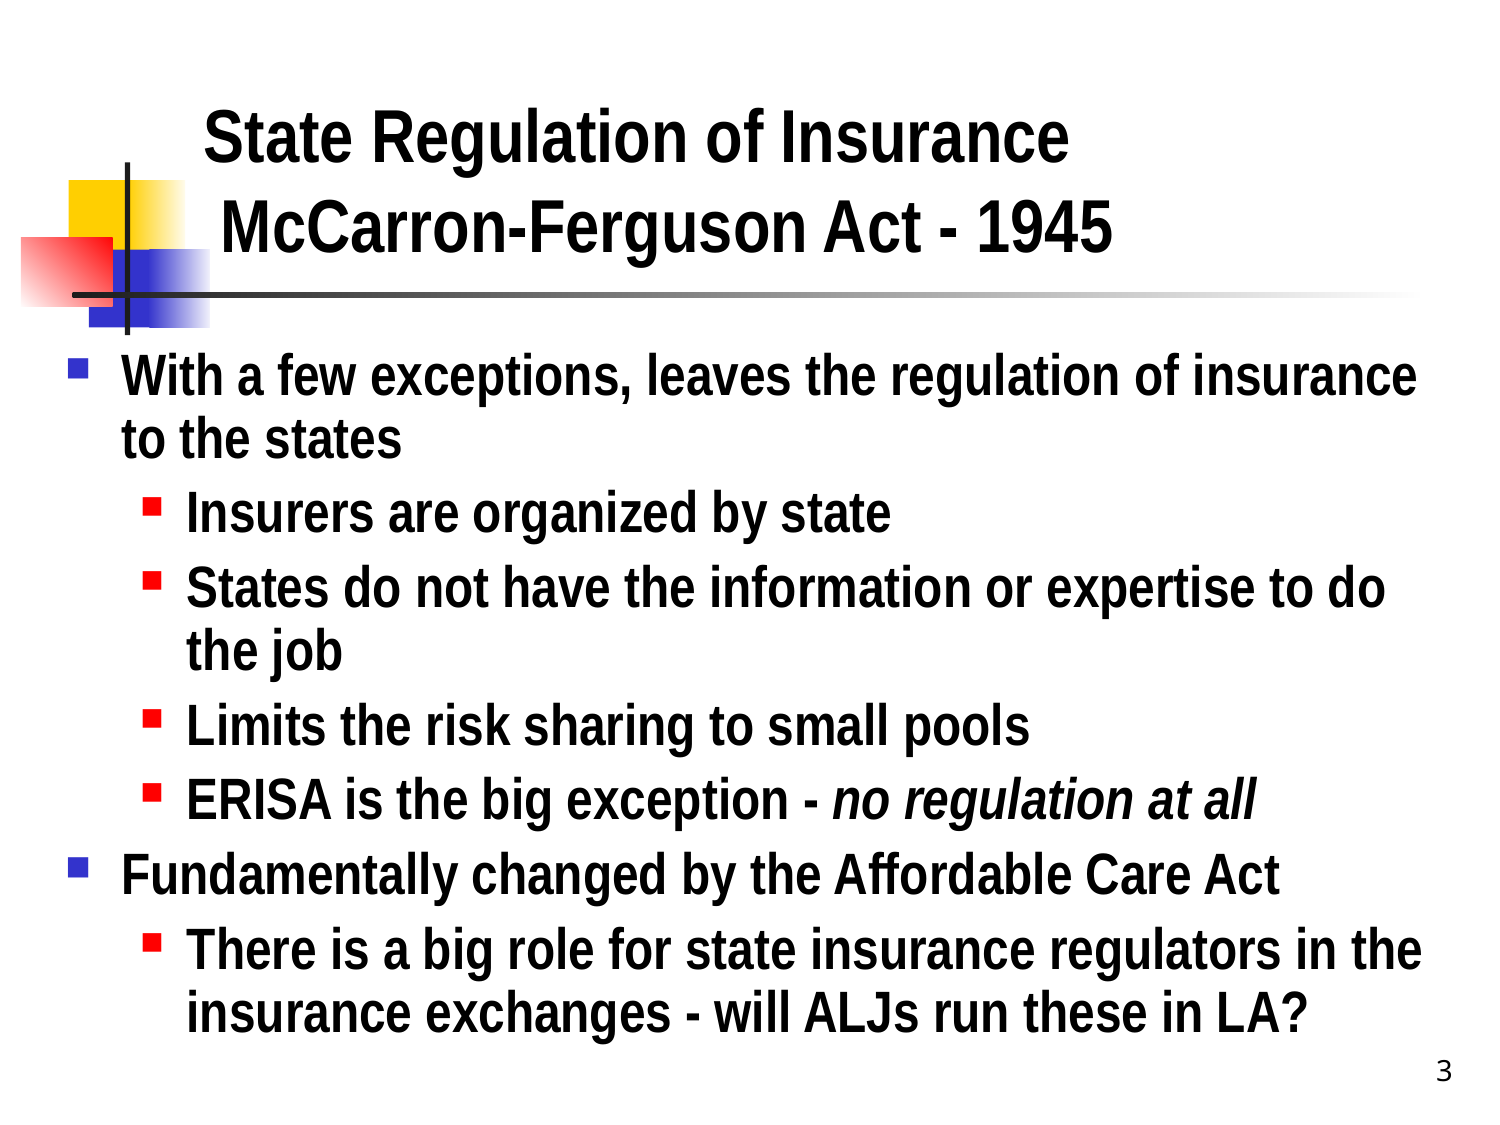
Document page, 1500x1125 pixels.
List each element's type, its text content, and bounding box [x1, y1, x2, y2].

list With a few exceptions, leaves the regulation of insurance to the states Insurers are organized by state States do not have the information or expertise to do the job Limits the risk sharing to small pools ERISA is the big exception - no regulation at all Fundamentally changed by the Affordable Care Act There is a big role for state insurance regulators in the insurance exchanges - will ALJs run these in LA? [50, 337, 1450, 1075]
slide_number 3 [1155, 1024, 1468, 1100]
title State Regulation of Insurance McCarron-Ferguson Act - 1945 [188, 35, 1468, 275]
